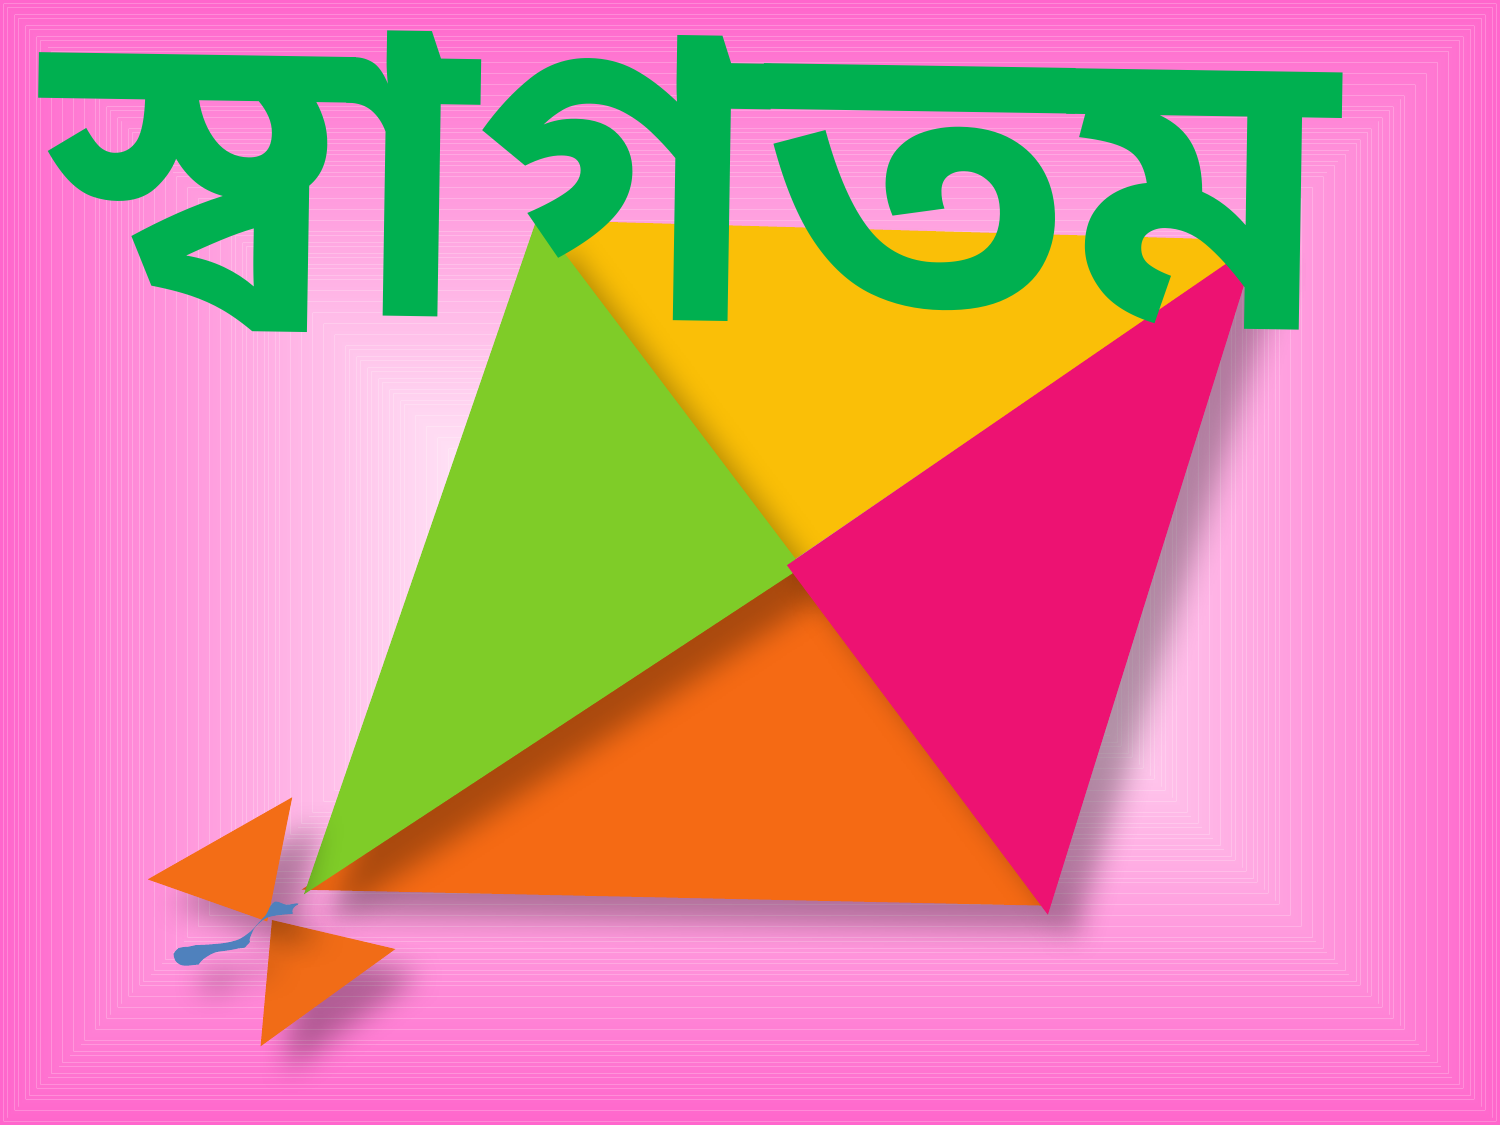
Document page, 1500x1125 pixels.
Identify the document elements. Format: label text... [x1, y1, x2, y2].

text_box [188, 131, 1229, 1042]
text_box স্বাগতম [4, 0, 1361, 413]
